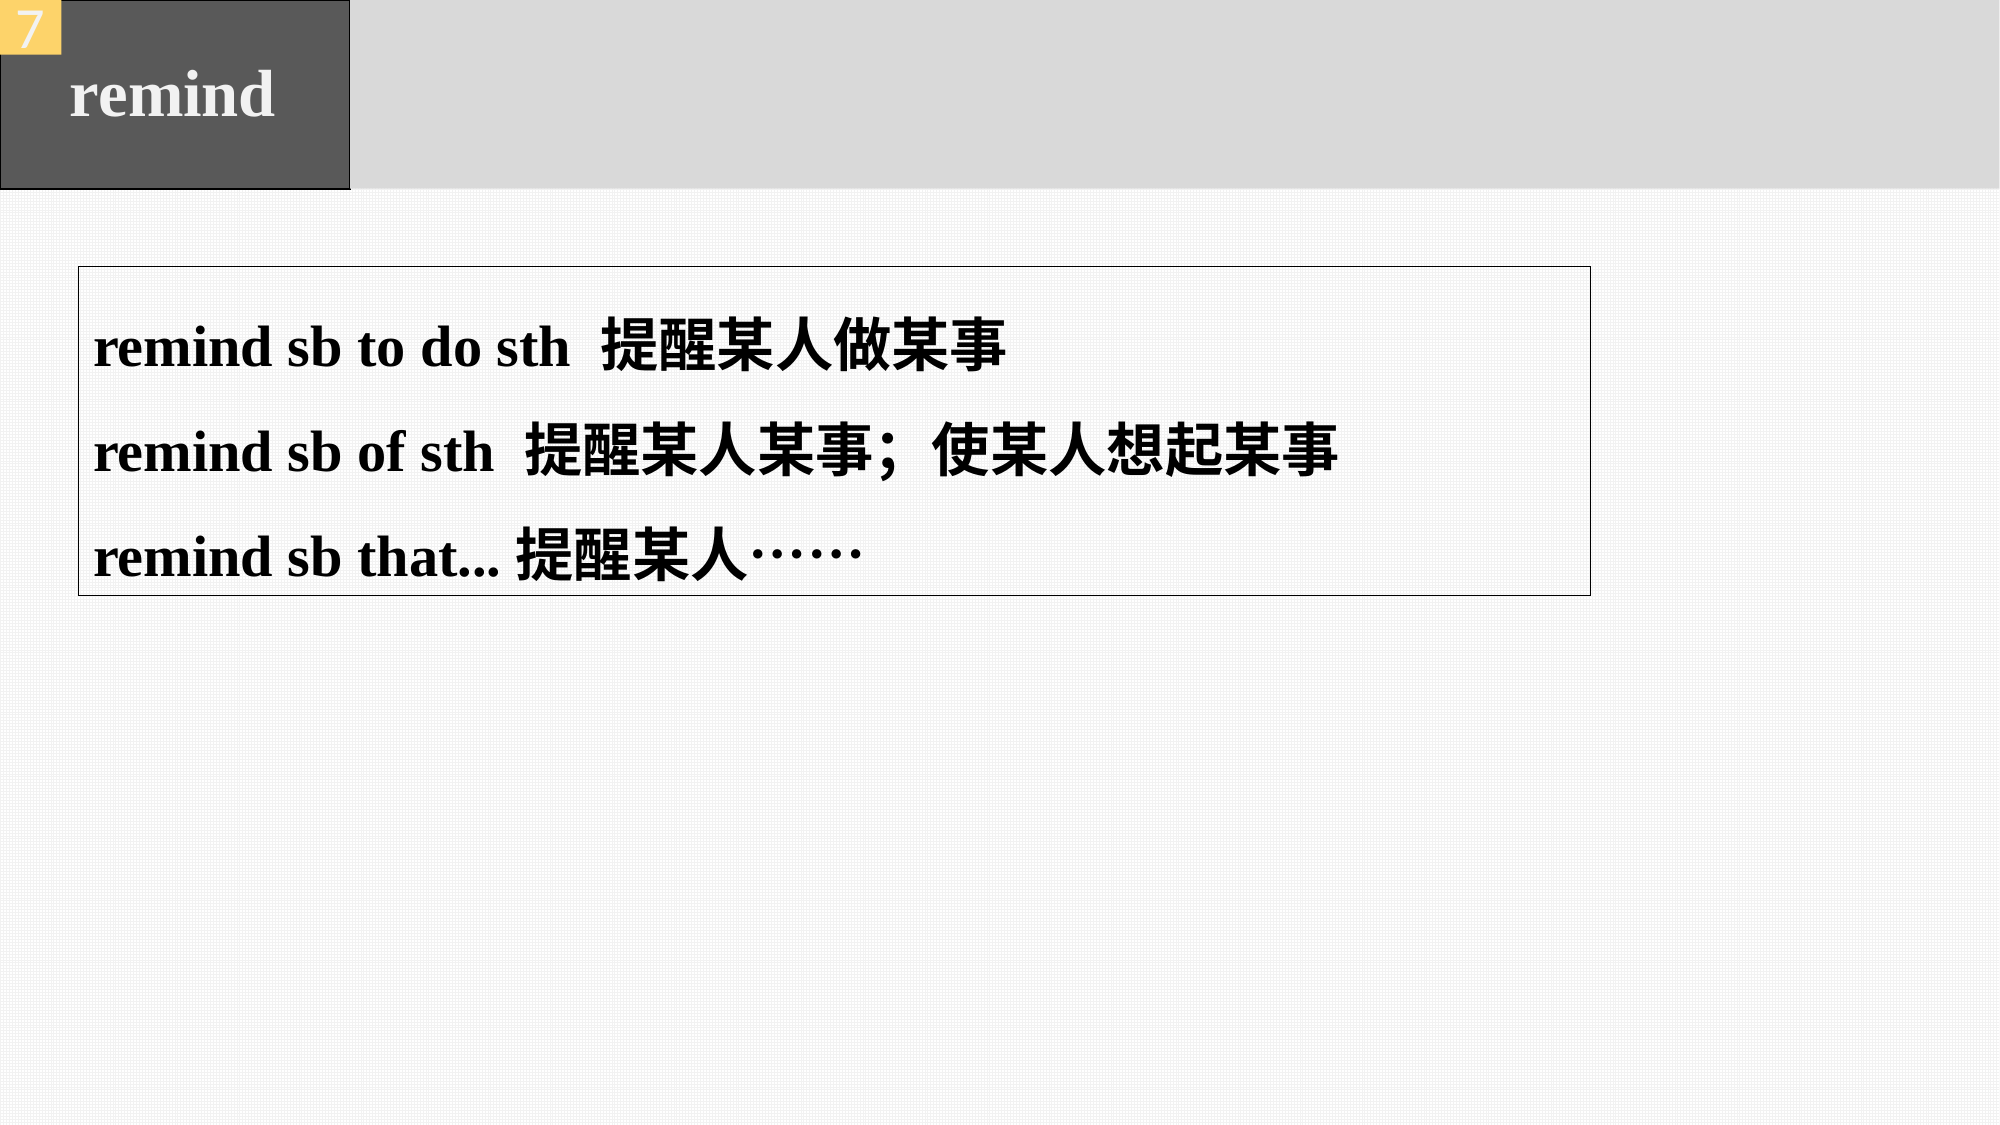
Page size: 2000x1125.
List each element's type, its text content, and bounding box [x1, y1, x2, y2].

text_box remind [55, 42, 292, 138]
text_box [349, 0, 2000, 190]
text_box remind sb to do sth 提醒某人做某事 remind sb of sth 提醒某人某事；使某人想起某事 remind sb that...提醒某人…… [78, 266, 1591, 596]
text_box [48, 0, 62, 56]
text_box 7 [0, 0, 48, 69]
text_box [0, 0, 349, 190]
